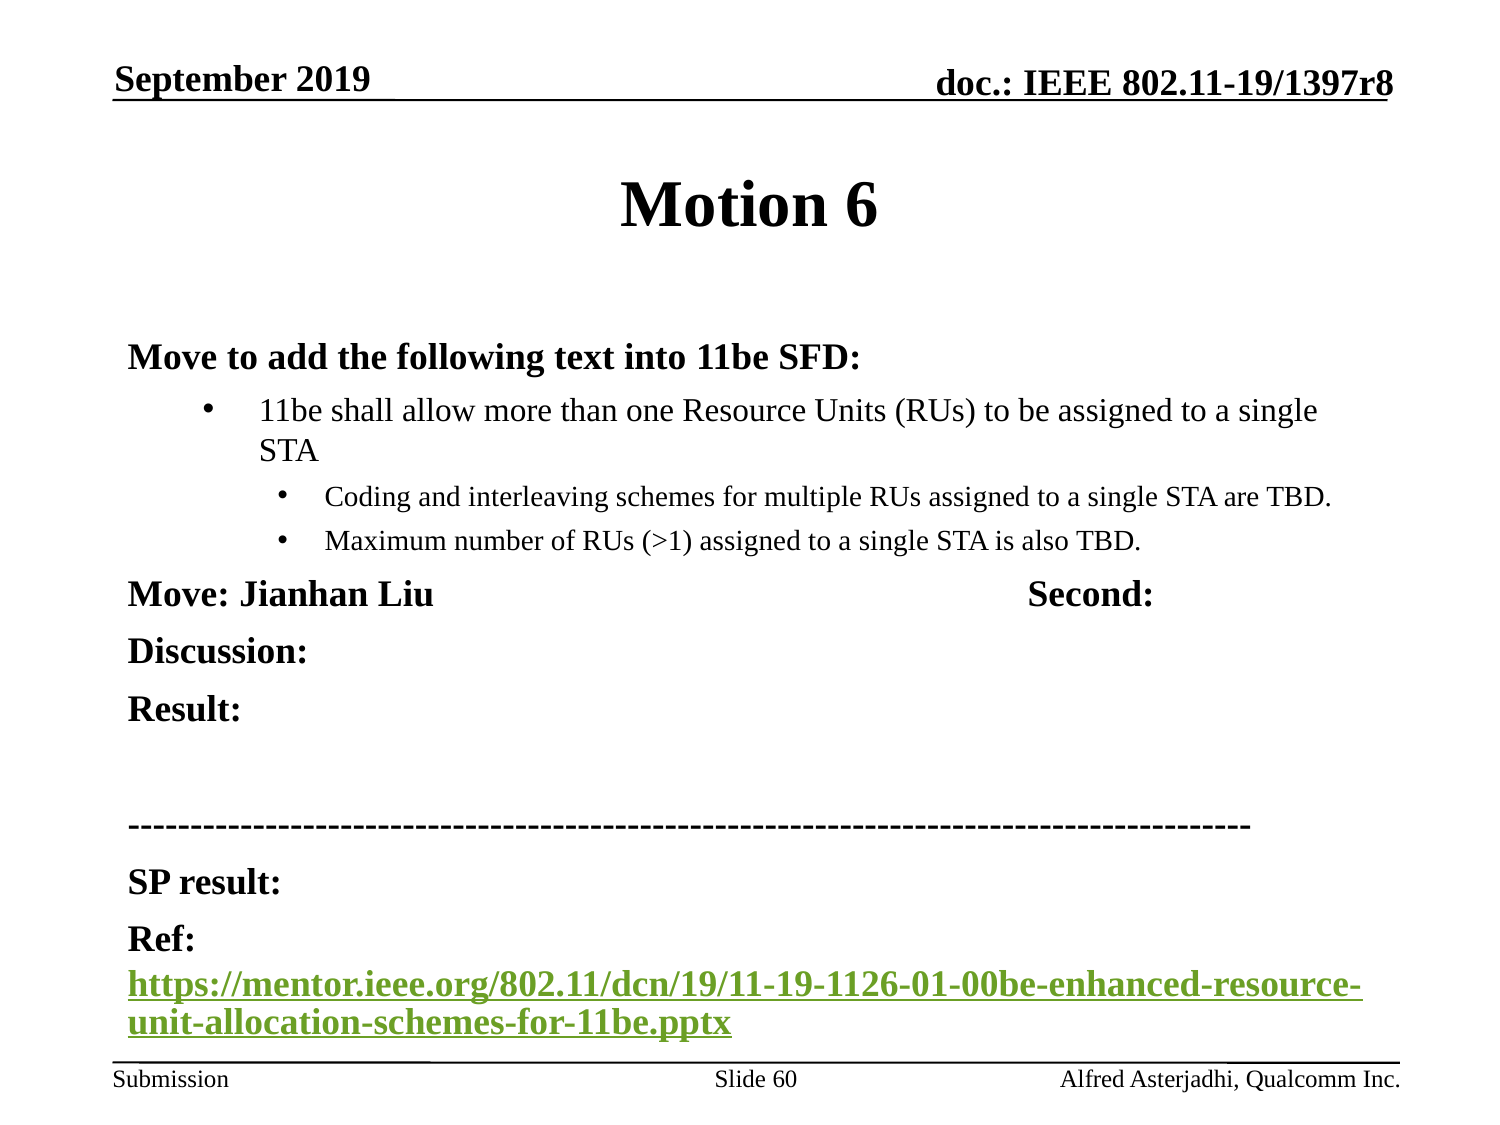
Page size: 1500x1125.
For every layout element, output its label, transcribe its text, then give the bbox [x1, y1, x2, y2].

slide_number Slide 60 [712, 1061, 800, 1123]
title Motion 6 [112, 112, 1388, 288]
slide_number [114, 54, 423, 100]
list Move to add the following text into 11be SFD: 11be shall allow more than one Resource Units (RUs) to be assigned to a single STA Coding and interleaving schemes for multiple RUs assigned to a single STA are TBD. Maximum number of RUs (>1) assigned to a single STA is also TBD. Move: Jianhan Liu Second: Discussion: Result: ------------------------------------------------------------------------------------------ SP result: Ref: https://mentor.ieee.org/802.11/dcn/19/11-19-1126-01-00be-enhanced-resource-unit-allocation-schemes-for-11be.pptx [112, 324, 1388, 1000]
footer Alfred Asterjadhi, Qualcomm Inc. [878, 1061, 1402, 1093]
